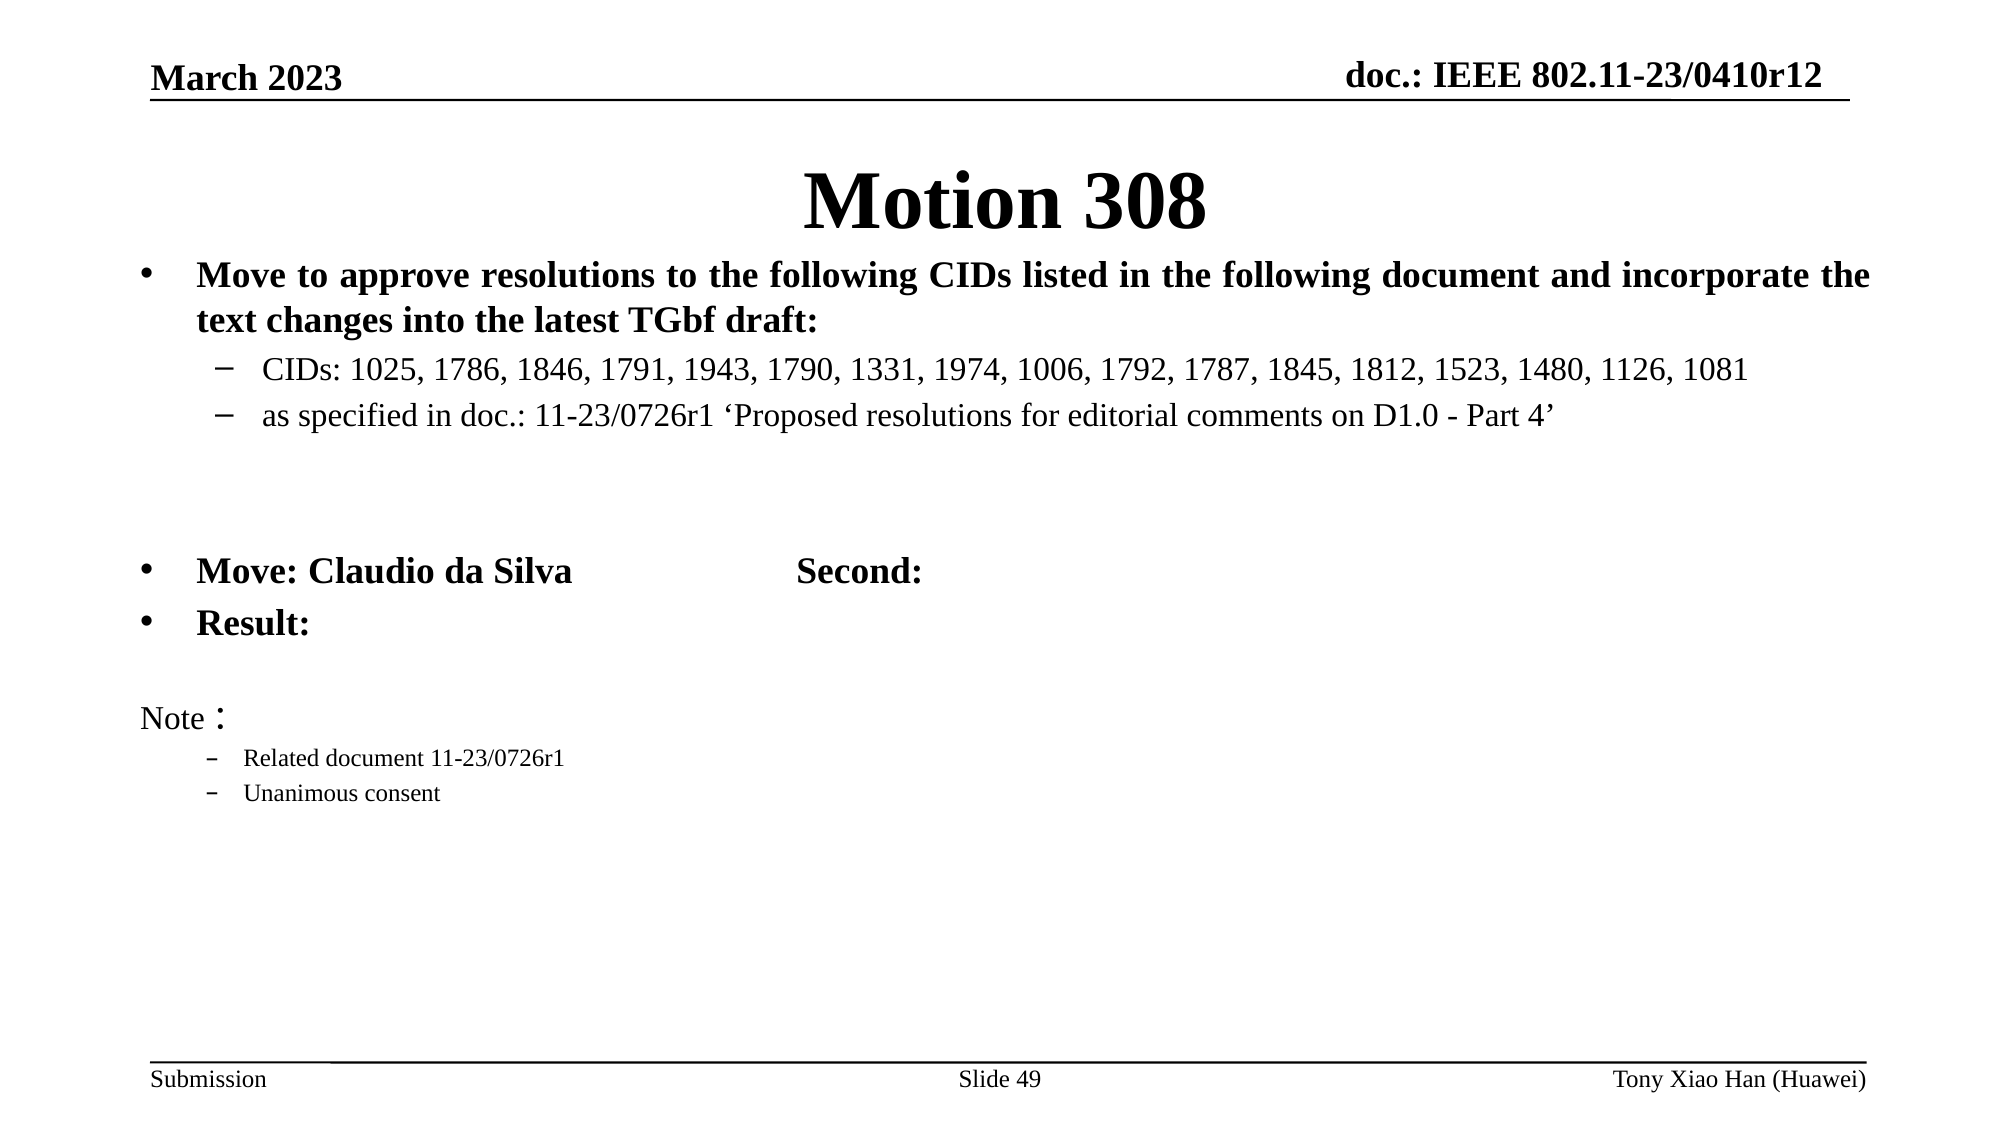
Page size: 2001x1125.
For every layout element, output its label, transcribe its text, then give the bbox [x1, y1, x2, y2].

text_box Move to approve resolutions to the following CIDs listed in the following document and incorporate the text changes into the latest TGbf draft: CIDs: 1025, 1786, 1846, 1791, 1943, 1790, 1331, 1974, 1006, 1792, 1787, 1845, 1812, 1523, 1480, 1126, 1081 as specified in doc.: 11-23/0726r1 ‘Proposed resolutions for editorial comments on D1.0 - Part 4’ Move: Claudio da Silva Second: Result: Note： Related document 11-23/0726r1 Unanimous consent [125, 212, 1888, 900]
text_box Motion 308 [368, 137, 1644, 212]
